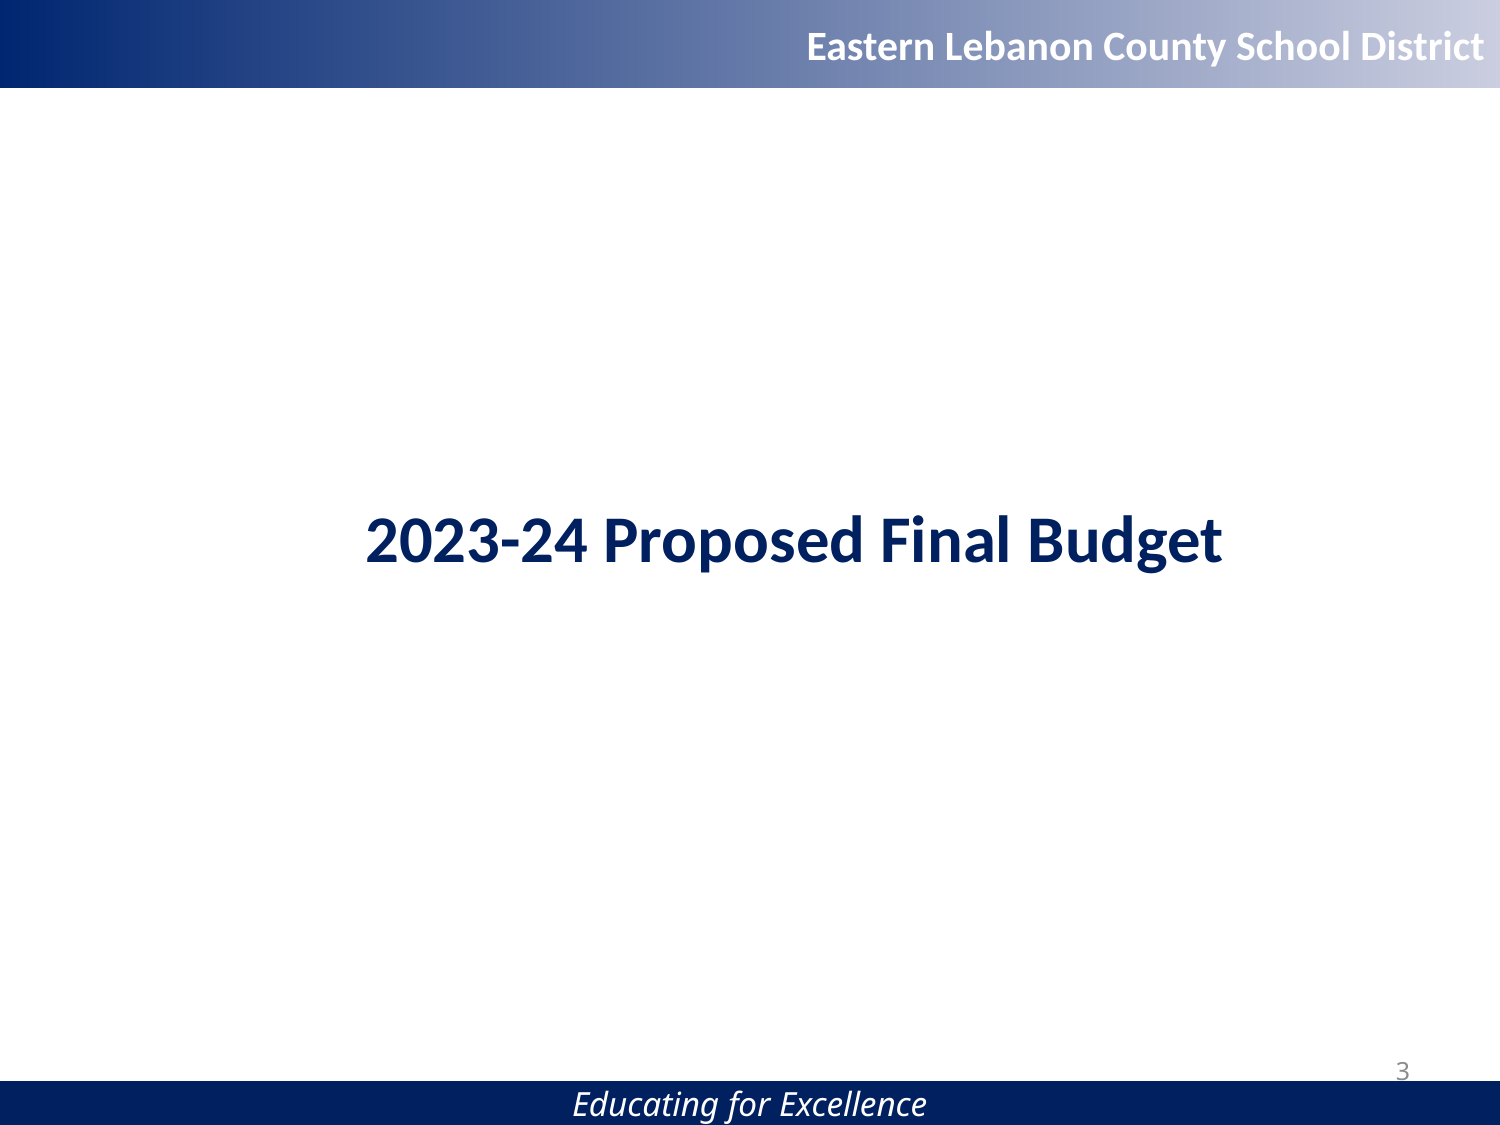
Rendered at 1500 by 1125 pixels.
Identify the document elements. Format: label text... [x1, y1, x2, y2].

text_box 2023-24 Proposed Final Budget [350, 488, 1240, 583]
slide_number 3 [1074, 1042, 1425, 1103]
